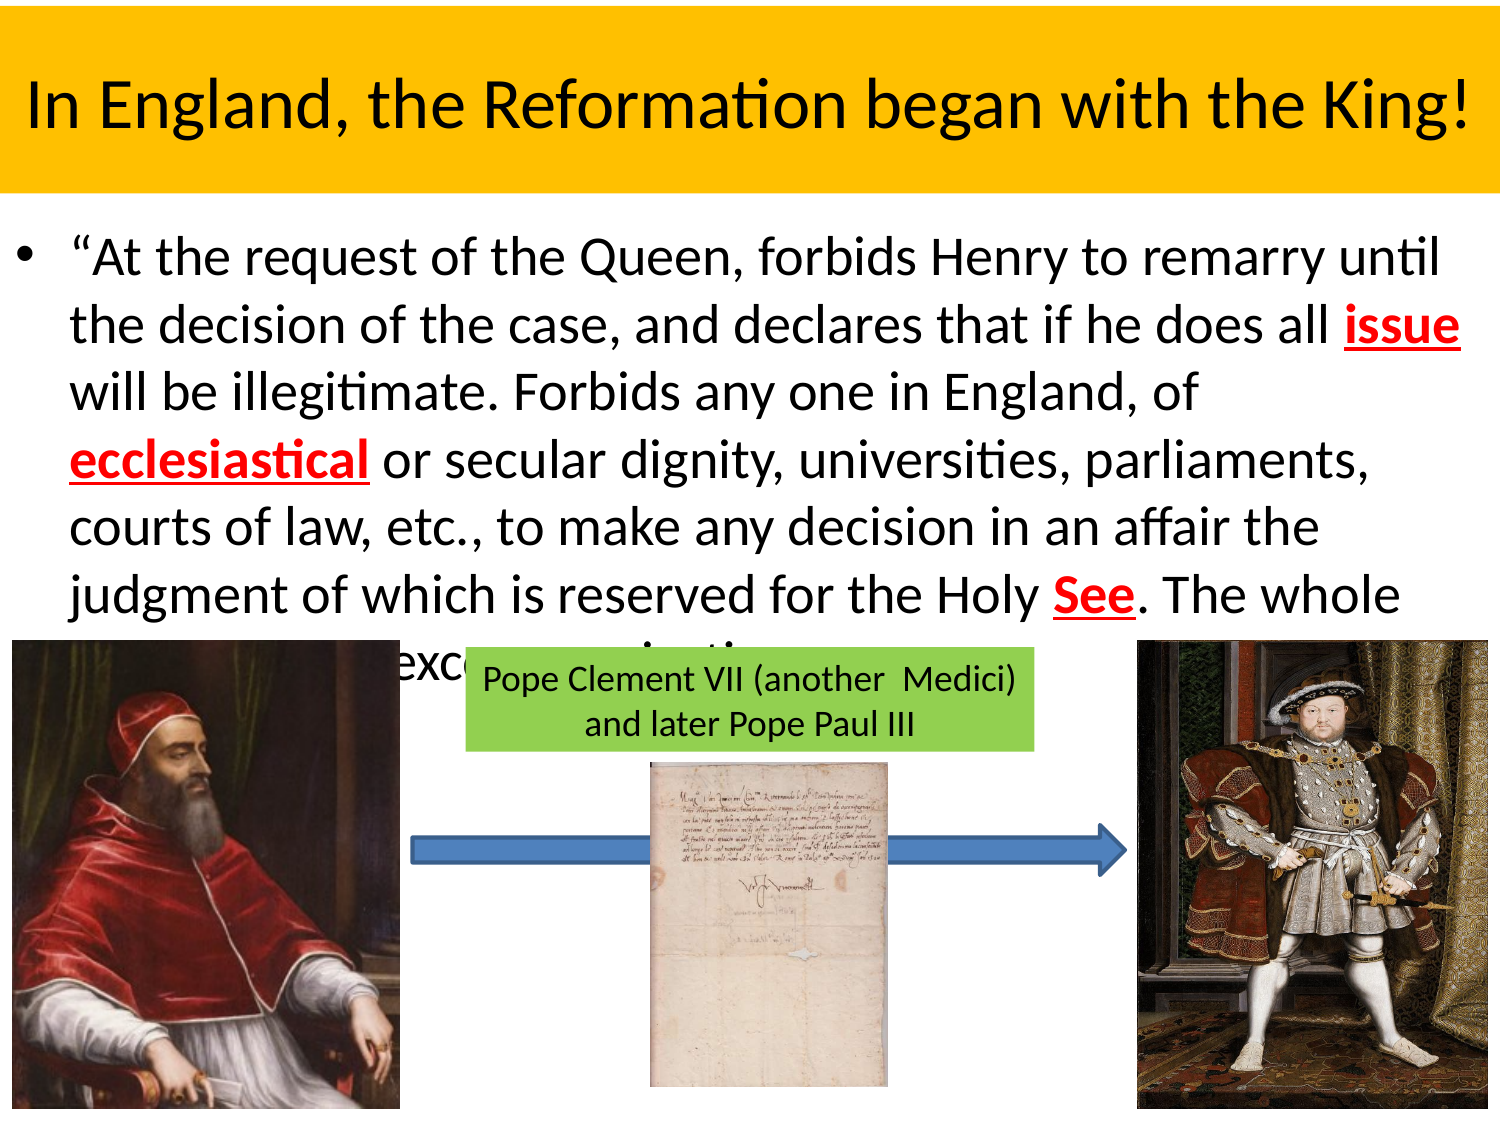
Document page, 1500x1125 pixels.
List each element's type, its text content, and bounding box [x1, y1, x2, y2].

text_box [410, 838, 644, 865]
text_box Pope Clement VII (another Medici) and later Pope Paul III [465, 647, 1035, 752]
picture [649, 762, 888, 1087]
picture [1137, 639, 1488, 1110]
picture [12, 639, 401, 1110]
title In England, the Reformation began with the King! [0, 5, 1500, 194]
text_box [891, 838, 1128, 877]
list “At the request of the Queen, forbids Henry to remarry until the decision of the case, and declares that if he does all issue will be illegitimate. Forbids any one in England, of ecclesiastical or secular dignity, universities, parliaments, courts of law, etc., to make any decision in an affair the judgment of which is reserved for the Holy See. The whole under pain of excommunication. [0, 212, 1500, 838]
